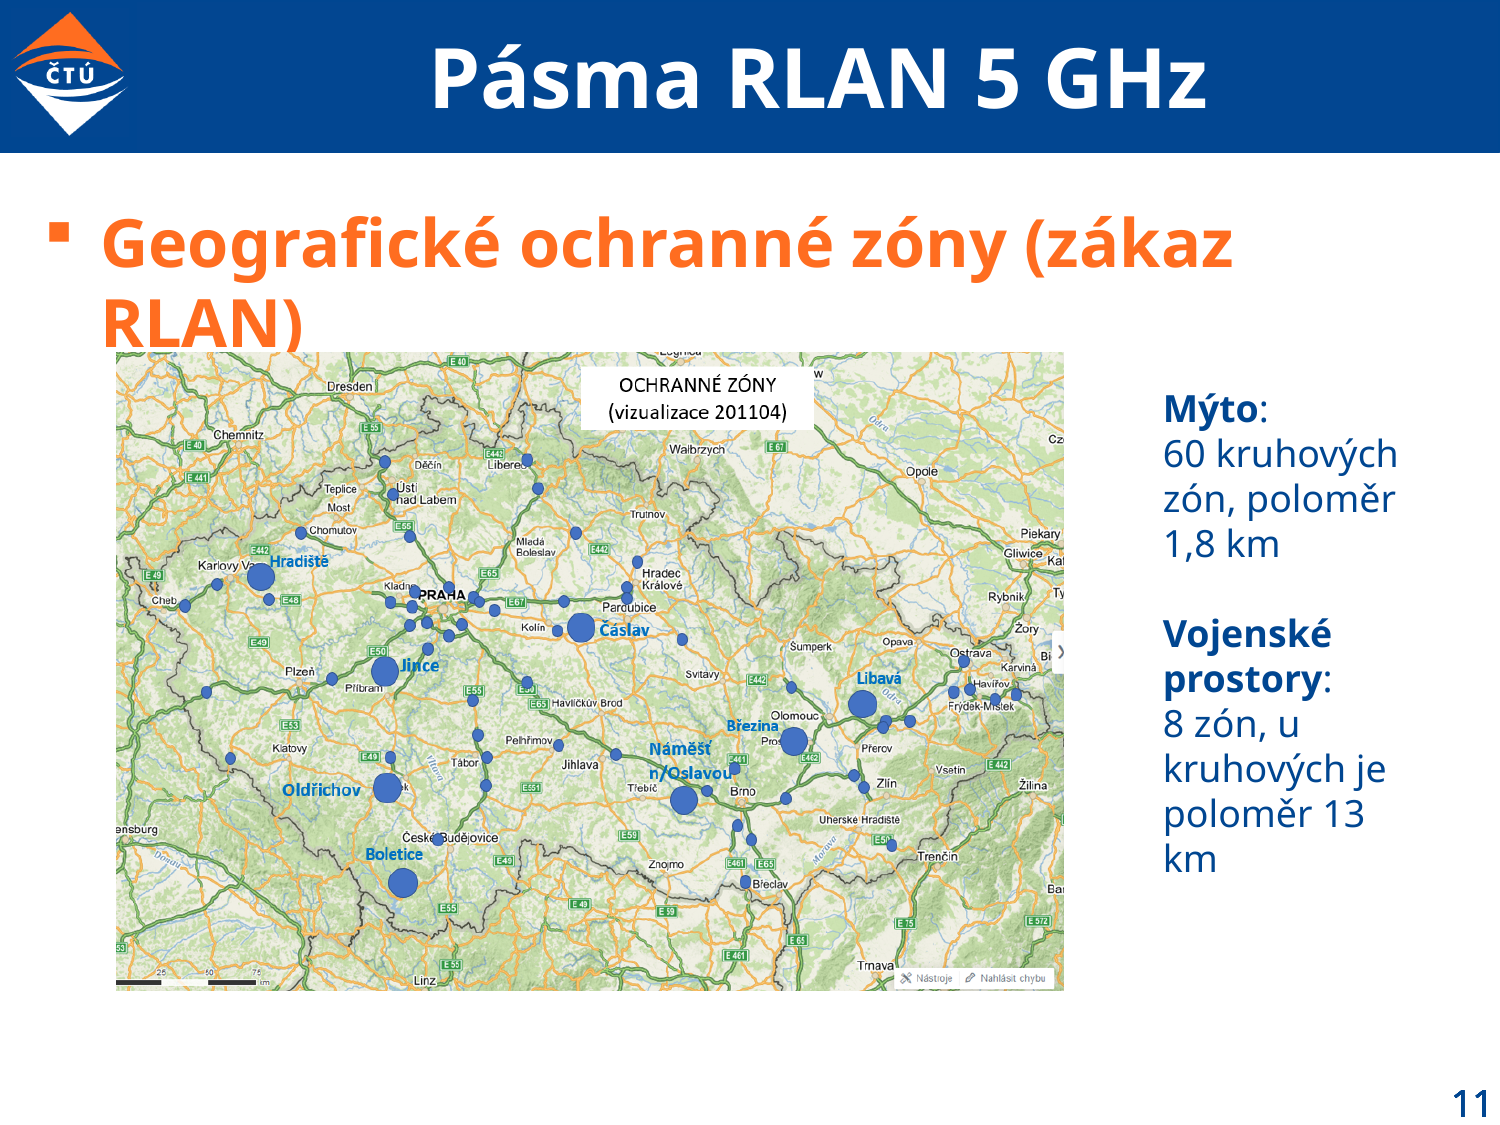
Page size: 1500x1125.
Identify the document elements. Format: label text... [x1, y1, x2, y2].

title Pásma RLAN 5 GHz [137, 0, 1500, 151]
picture [113, 352, 1064, 992]
text_box Geografické ochranné zóny (zákaz RLAN) [29, 193, 1441, 578]
text_box Mýto: 60 kruhových zón, poloměr 1,8 km Vojenské prostory: 8 zón, u kruhových je poloměr 13 km [1148, 377, 1436, 888]
picture [11, 8, 129, 137]
